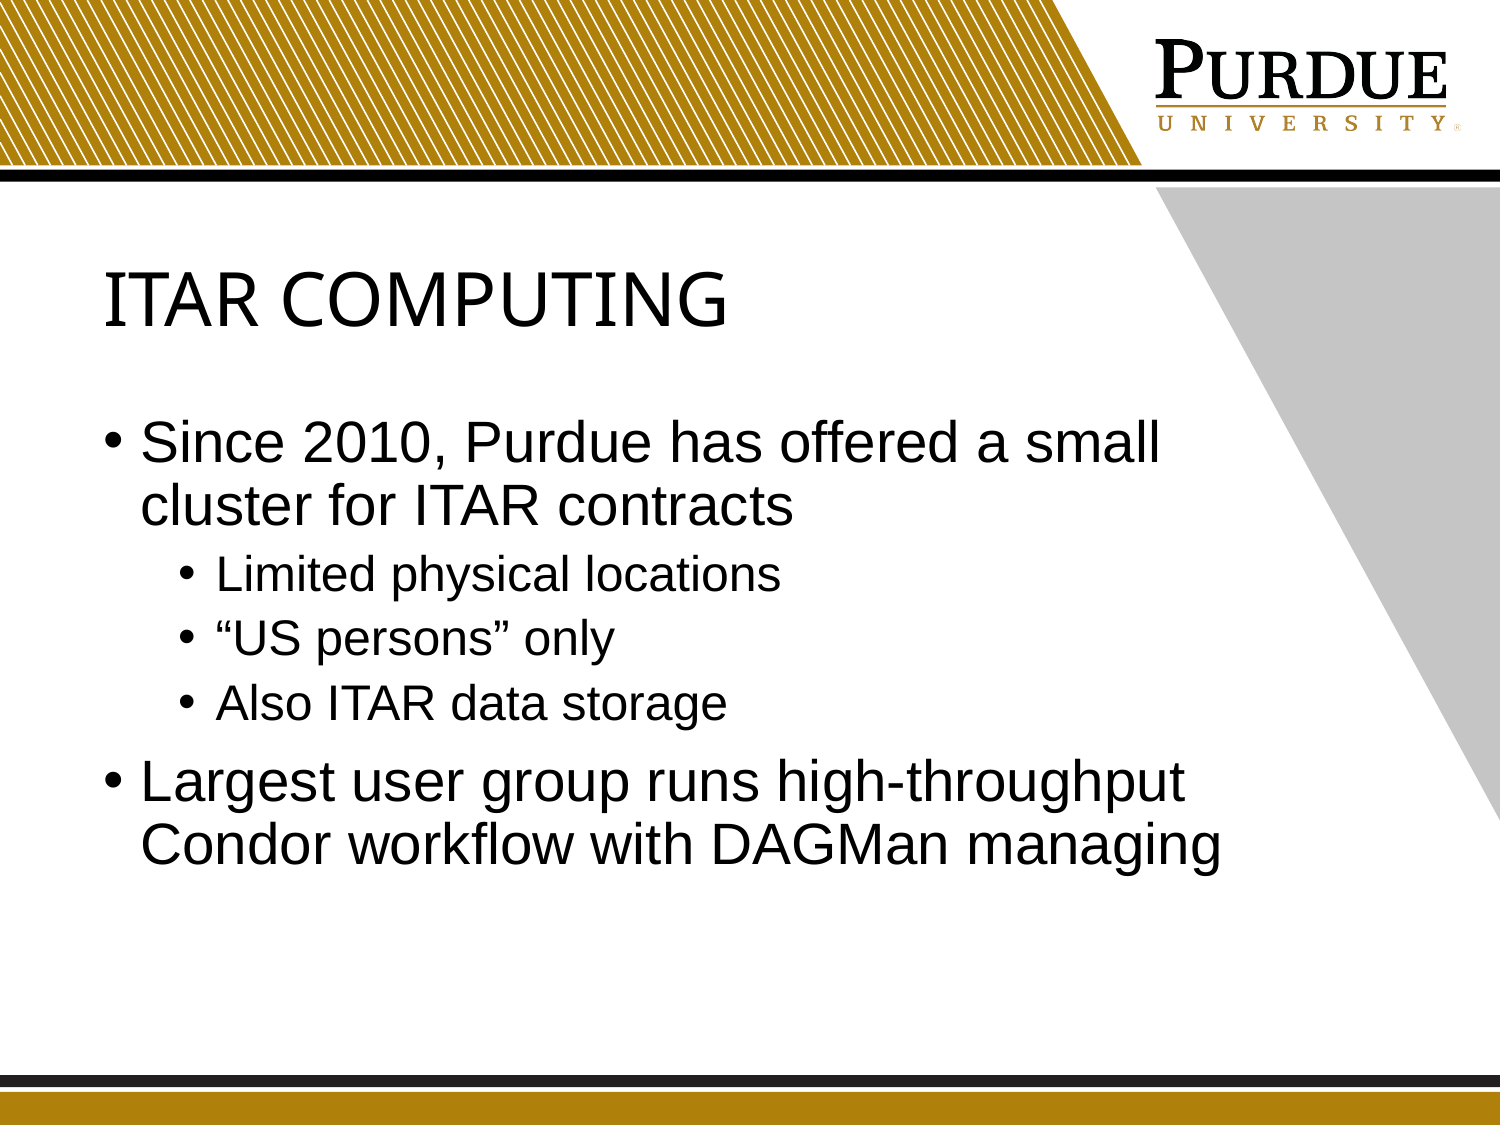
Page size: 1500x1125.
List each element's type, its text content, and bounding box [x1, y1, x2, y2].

title ITAR computing [103, 261, 1142, 338]
picture [1155, 39, 1461, 131]
list Since 2010, Purdue has offered a small cluster for ITAR contracts Limited physical locations “US persons” only Also ITAR data storage Largest user group runs high-throughput Condor workflow with DAGMan managing [103, 412, 1285, 896]
